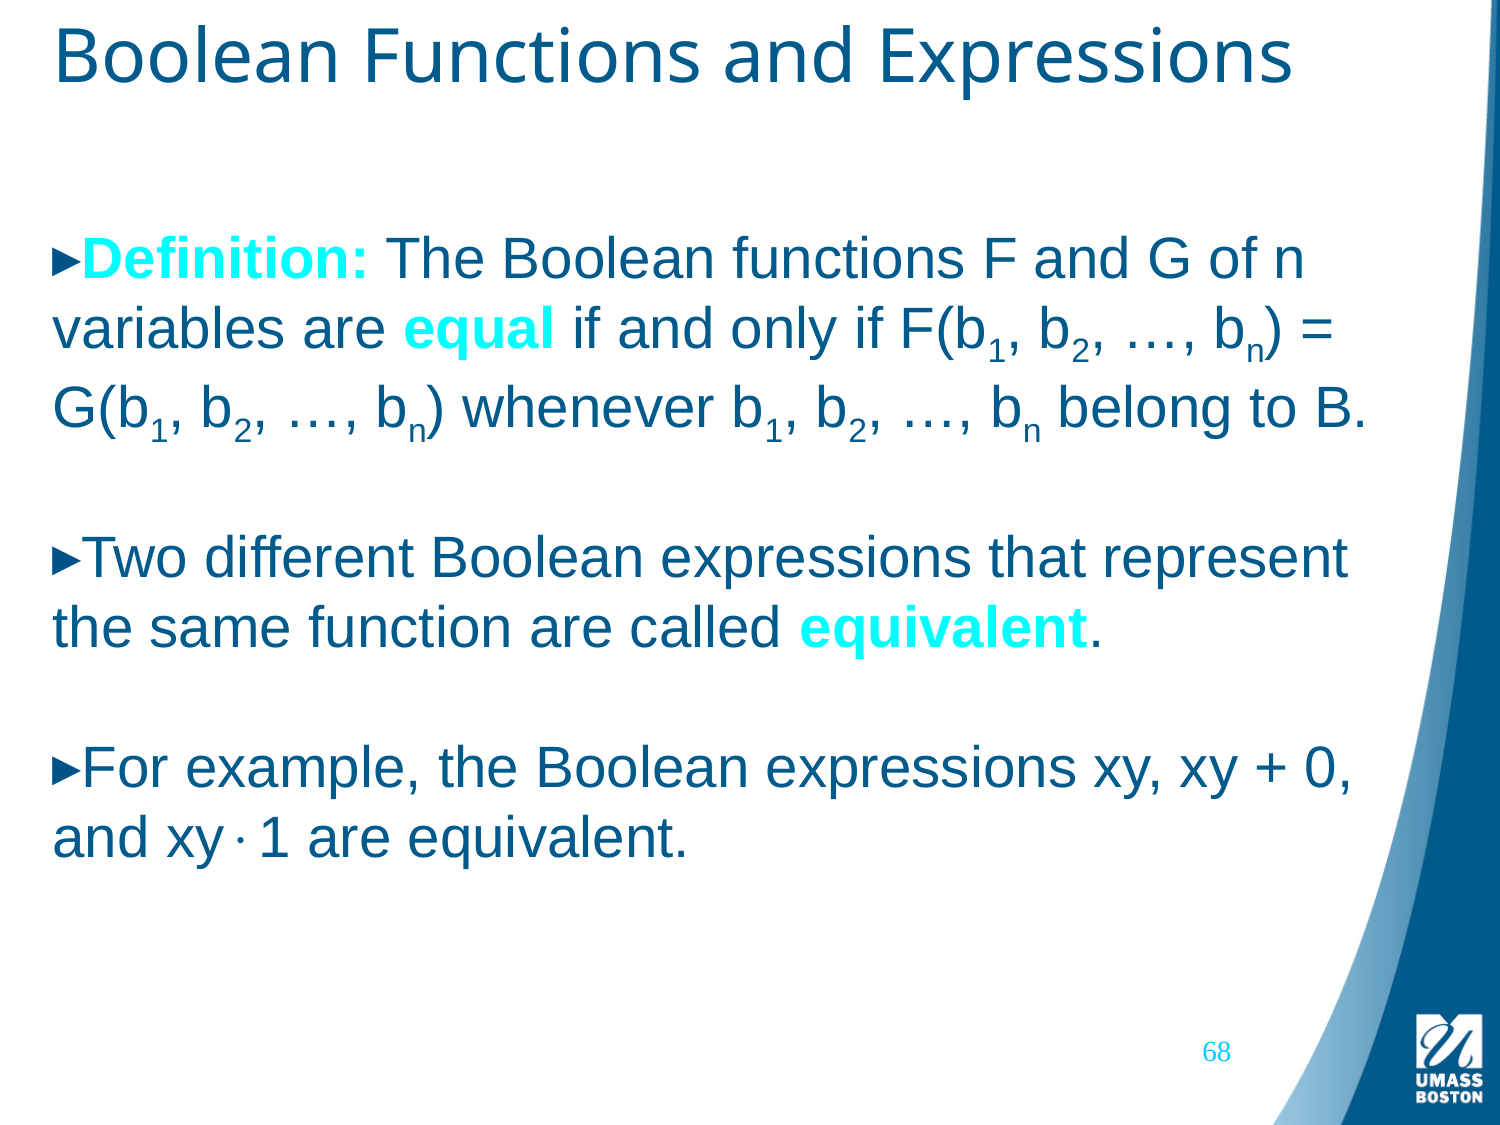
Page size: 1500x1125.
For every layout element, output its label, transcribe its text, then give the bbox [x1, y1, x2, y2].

picture [1452, 1100, 1461, 1107]
picture [1385, 1013, 1447, 1025]
picture [1461, 1100, 1476, 1105]
picture [0, 0, 1500, 1125]
slide_number 68 [1187, 1025, 1500, 1100]
picture [1439, 1100, 1448, 1105]
title Boolean Functions and Expressions [37, 0, 1450, 138]
list Definition: The Boolean functions F and G of n variables are equal if and only if F(b1, b2, …, bn) = G(b1, b2, …, bn) whenever b1, b2, …, bn belong to B. Two different Boolean expressions that represent the same function are called equivalent. For example, the Boolean expressions xy, xy + 0, and xy1 are equivalent. [37, 212, 1475, 1013]
